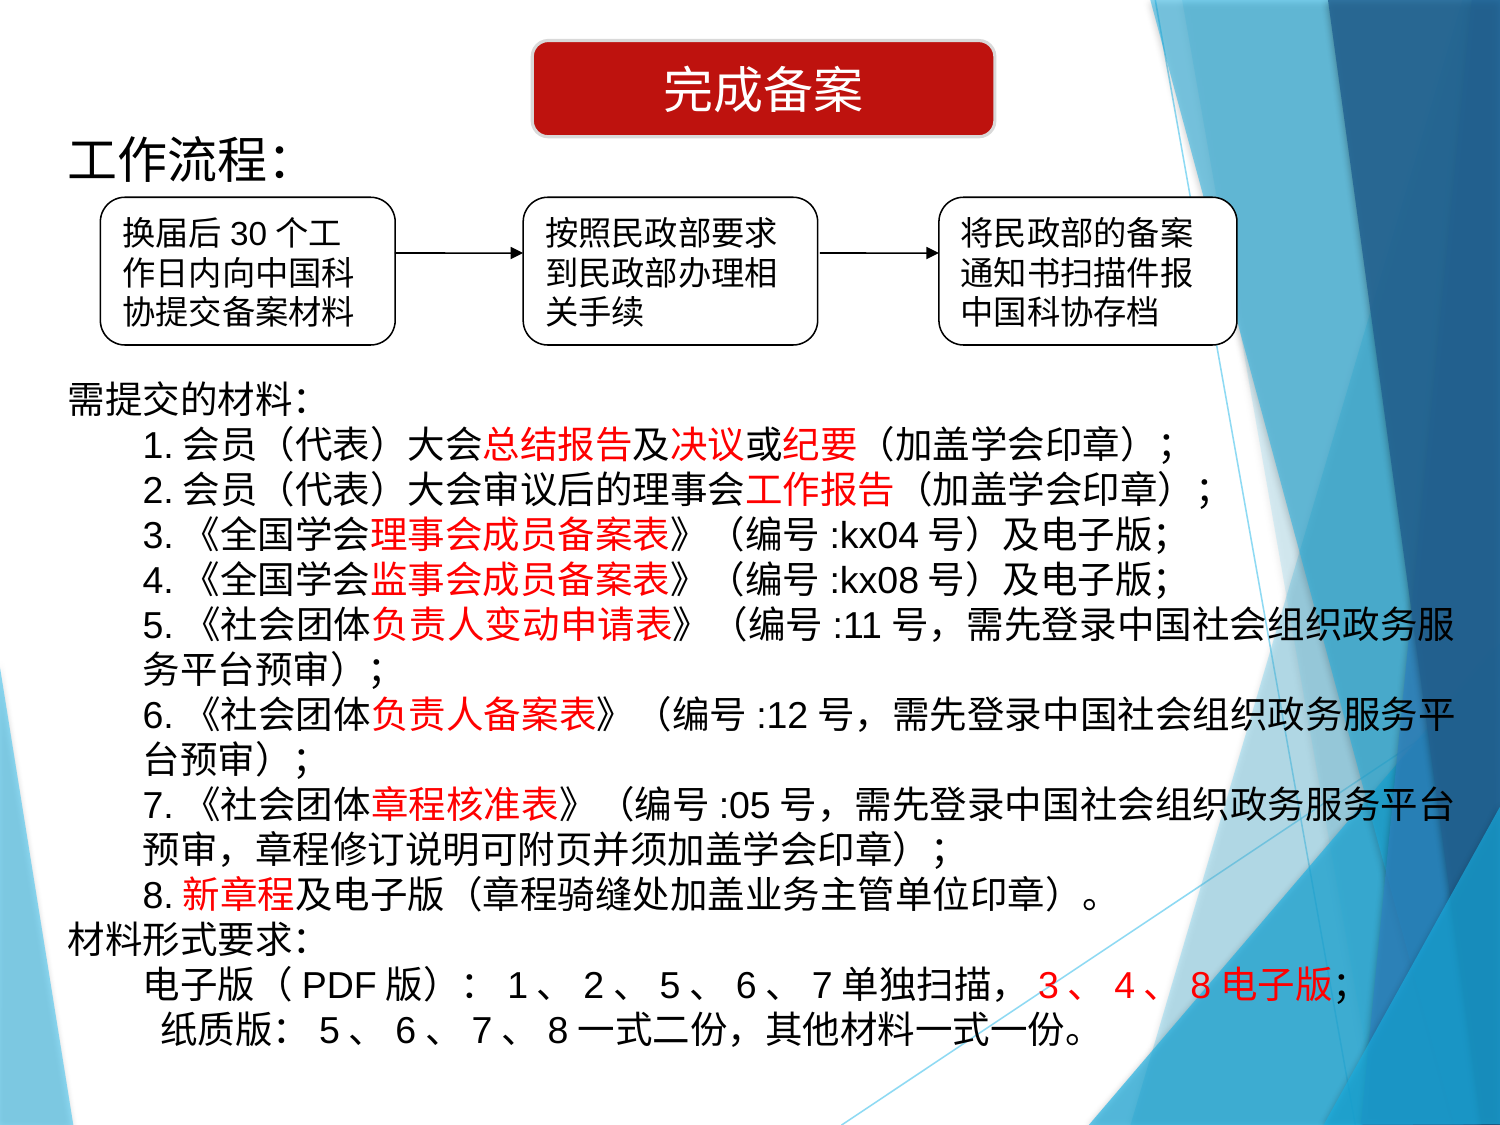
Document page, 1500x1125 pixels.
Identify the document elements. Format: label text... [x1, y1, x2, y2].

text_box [99, 196, 1238, 346]
text_box 需提交的材料： 1.会员（代表）大会总结报告及决议或纪要（加盖学会印章）； 2.会员（代表）大会审议后的理事会工作报告（加盖学会印章）； 3.《全国学会理事会成员备案表》（编号:kx04号）及电子版； 4.《全国学会监事会成员备案表》（编号:kx08号）及电子版； 5.《社会团体负责人变动申请表》（编号:11号，需先登录中国社会组织政务服务平台预审）； 6.《社会团体负责人备案表》（编号:12号，需先登录中国社会组织政务服务平台预审）； 7.《社会团体章程核准表》（编号:05号，需先登录中国社会组织政务服务平台预审，章程修订说明可附页并须加盖学会印章）； 8.新章程及电子版（章程骑缝处加盖业务主管单位印章）。 材料形式要求： 电子版（PDF版）：1、2、5、6、7单独扫描，3、4、8电子版； 纸质版：5、6、7、8一式二份，其他材料一式一份。 [53, 369, 1471, 1125]
text_box 工作流程： [53, 121, 349, 197]
text_box [0, 0, 1500, 74]
text_box 完成备案 [530, 76, 997, 139]
